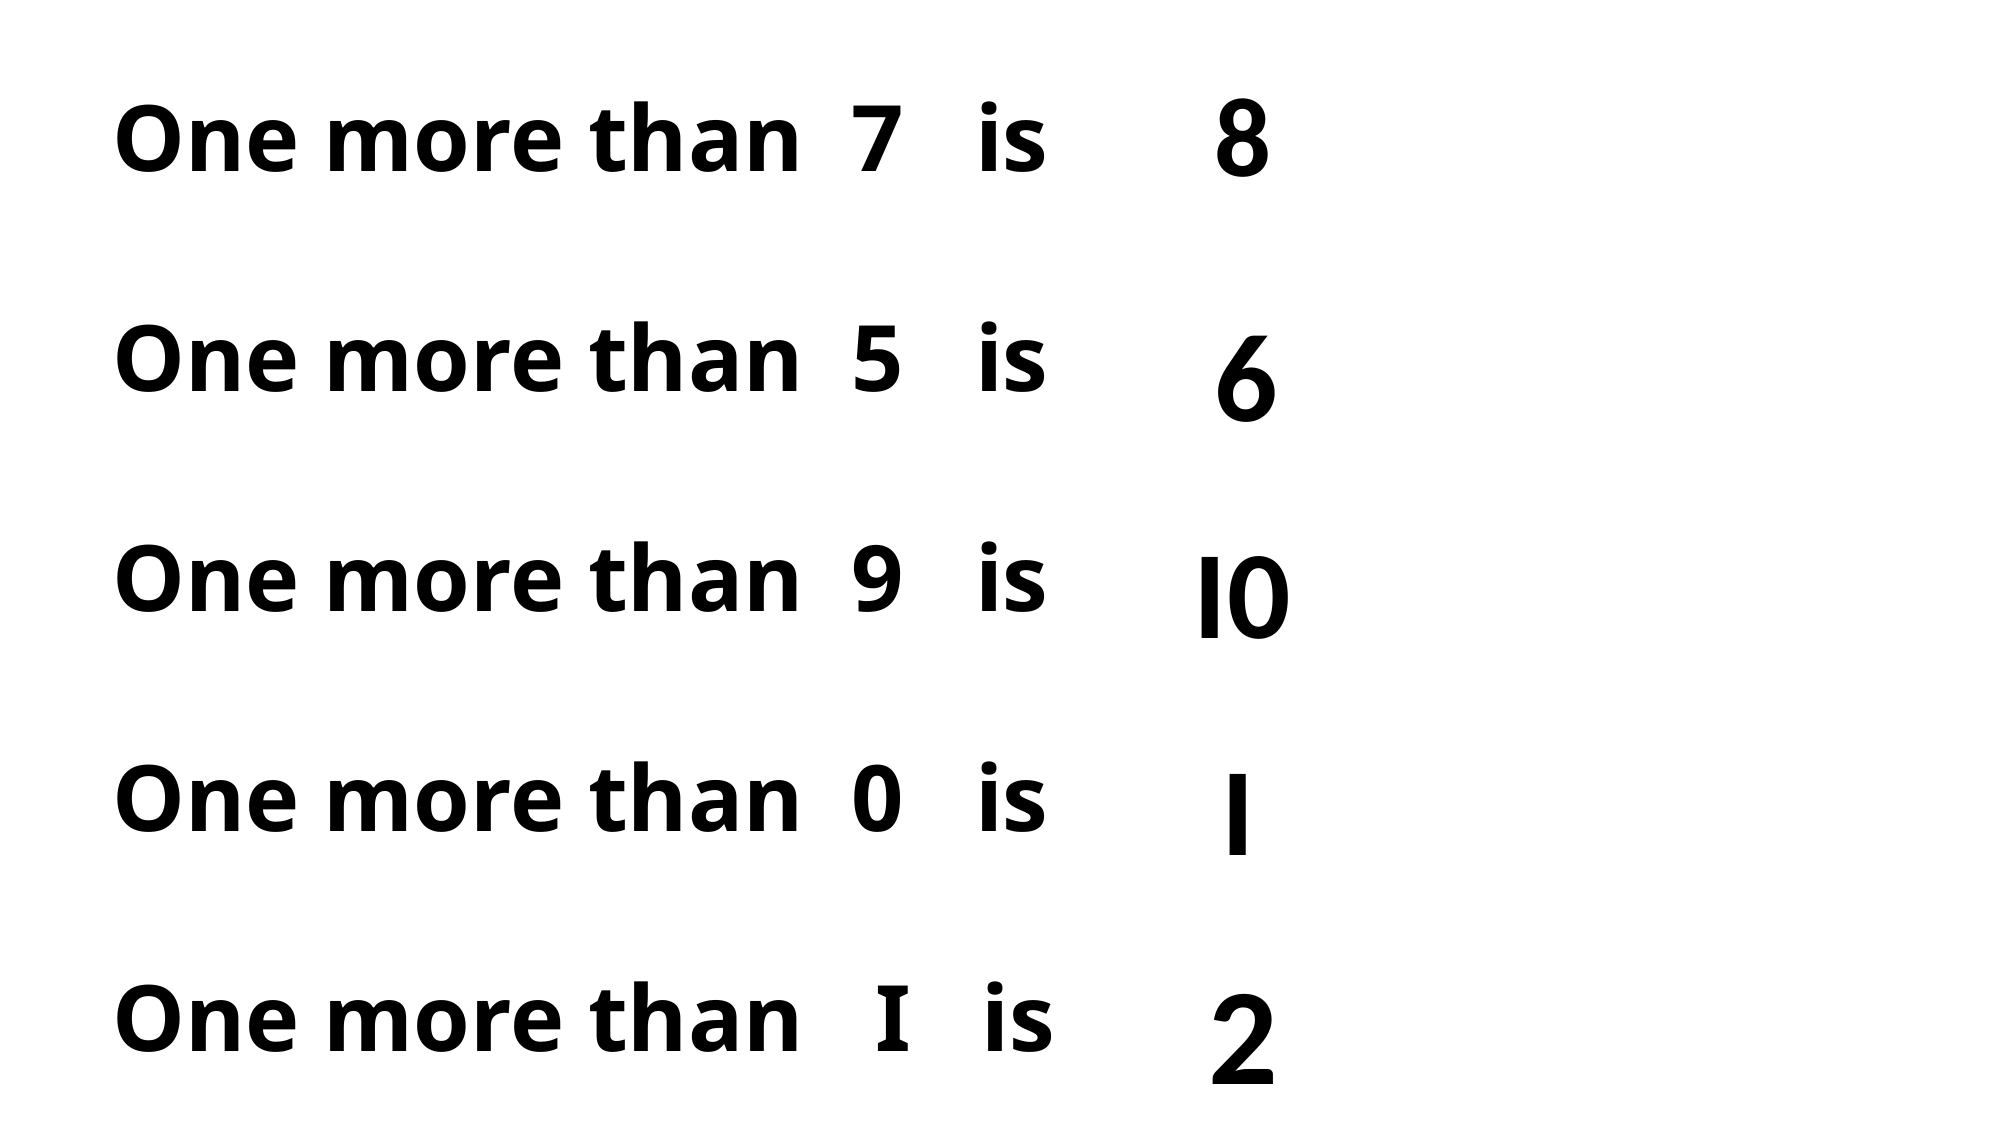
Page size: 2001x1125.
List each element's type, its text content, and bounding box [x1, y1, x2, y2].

text_box One more than 7 is One more than 5 is One more than 9 is One more than 0 is One more than I is [97, 72, 1121, 1125]
text_box I [1206, 723, 1296, 888]
text_box 8 [1200, 56, 1332, 206]
text_box I0 [1179, 506, 1311, 671]
text_box 6 [1200, 289, 1290, 455]
text_box 2 [1193, 939, 1298, 1120]
